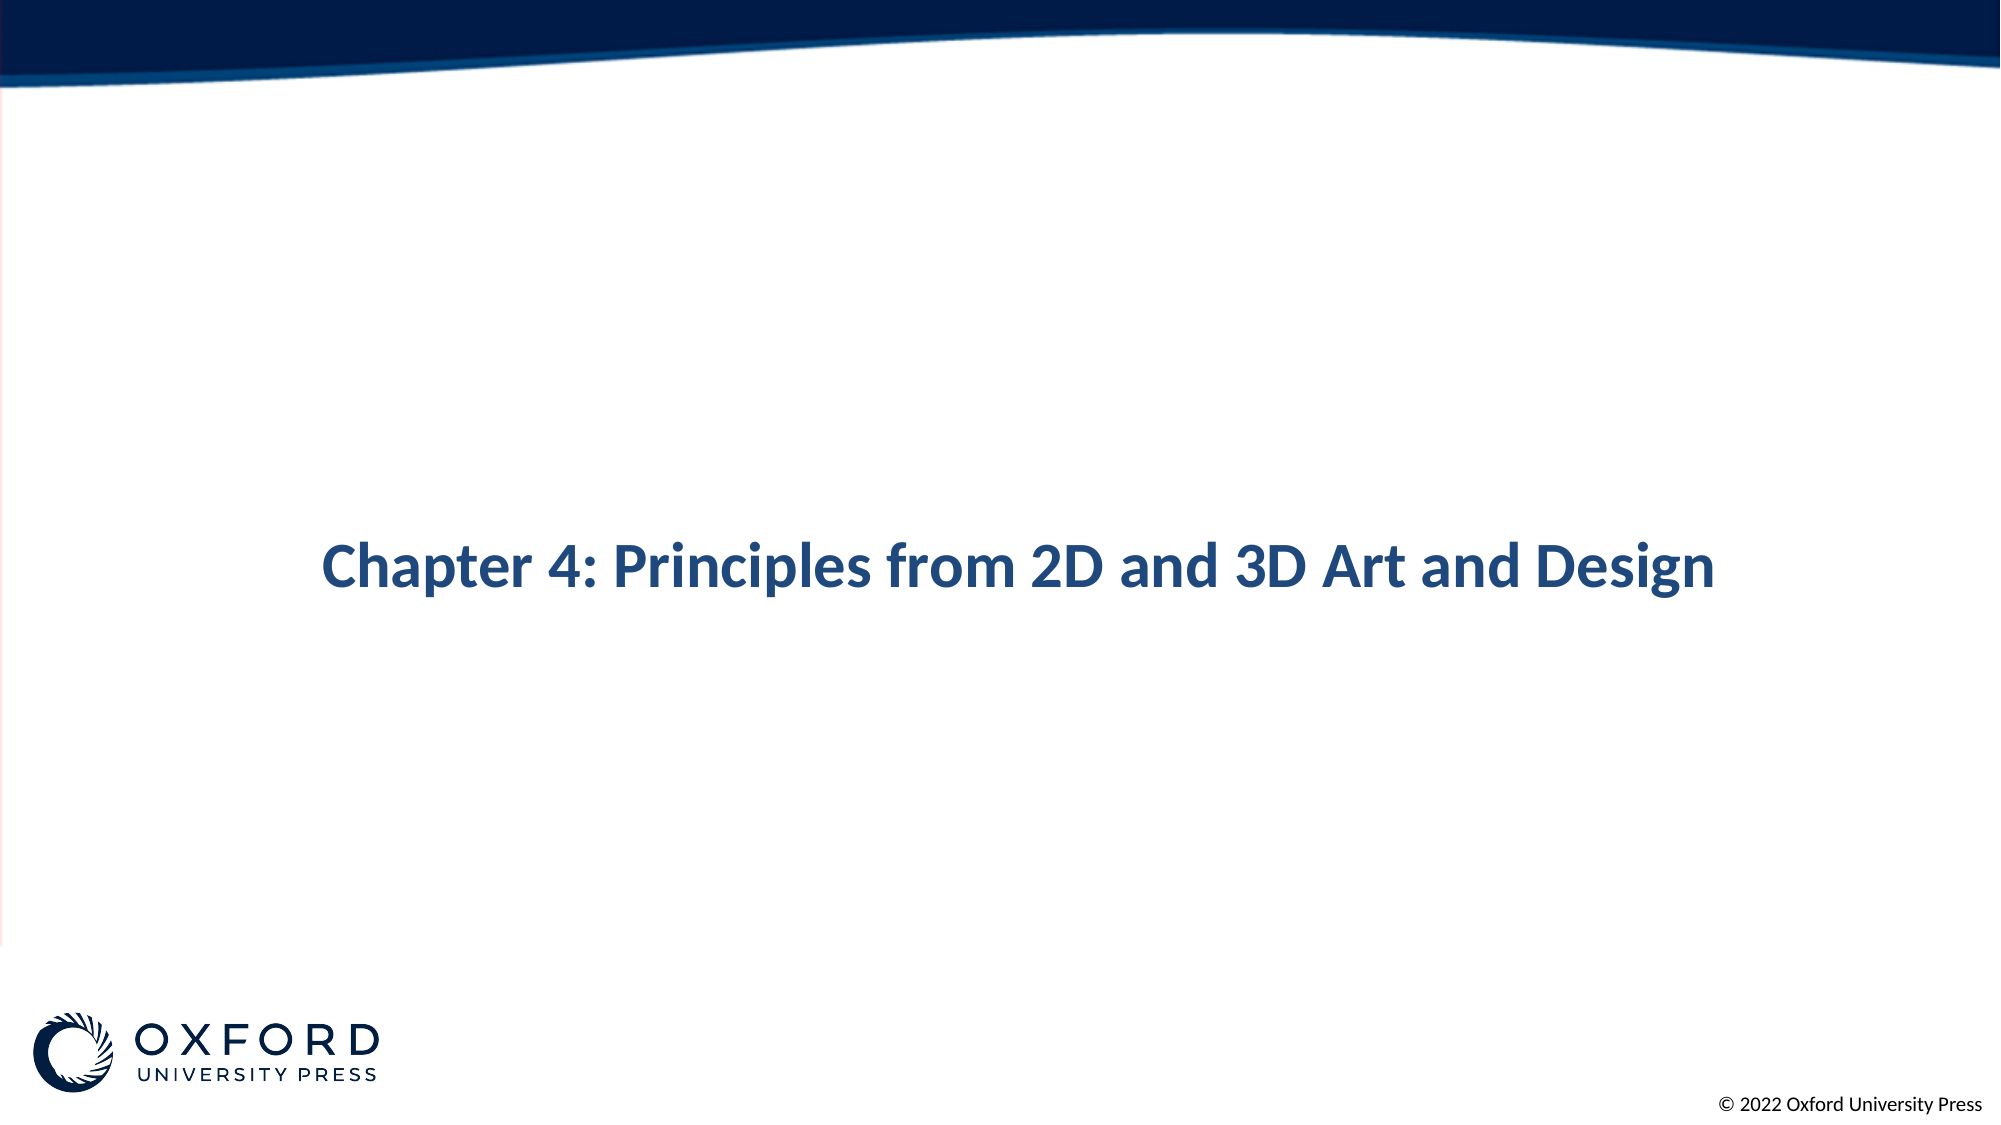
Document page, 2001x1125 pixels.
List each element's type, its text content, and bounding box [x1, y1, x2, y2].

title Chapter 4: Principles from 2D and 3D Art and Design [90, 516, 1948, 609]
picture [0, 0, 2000, 1125]
